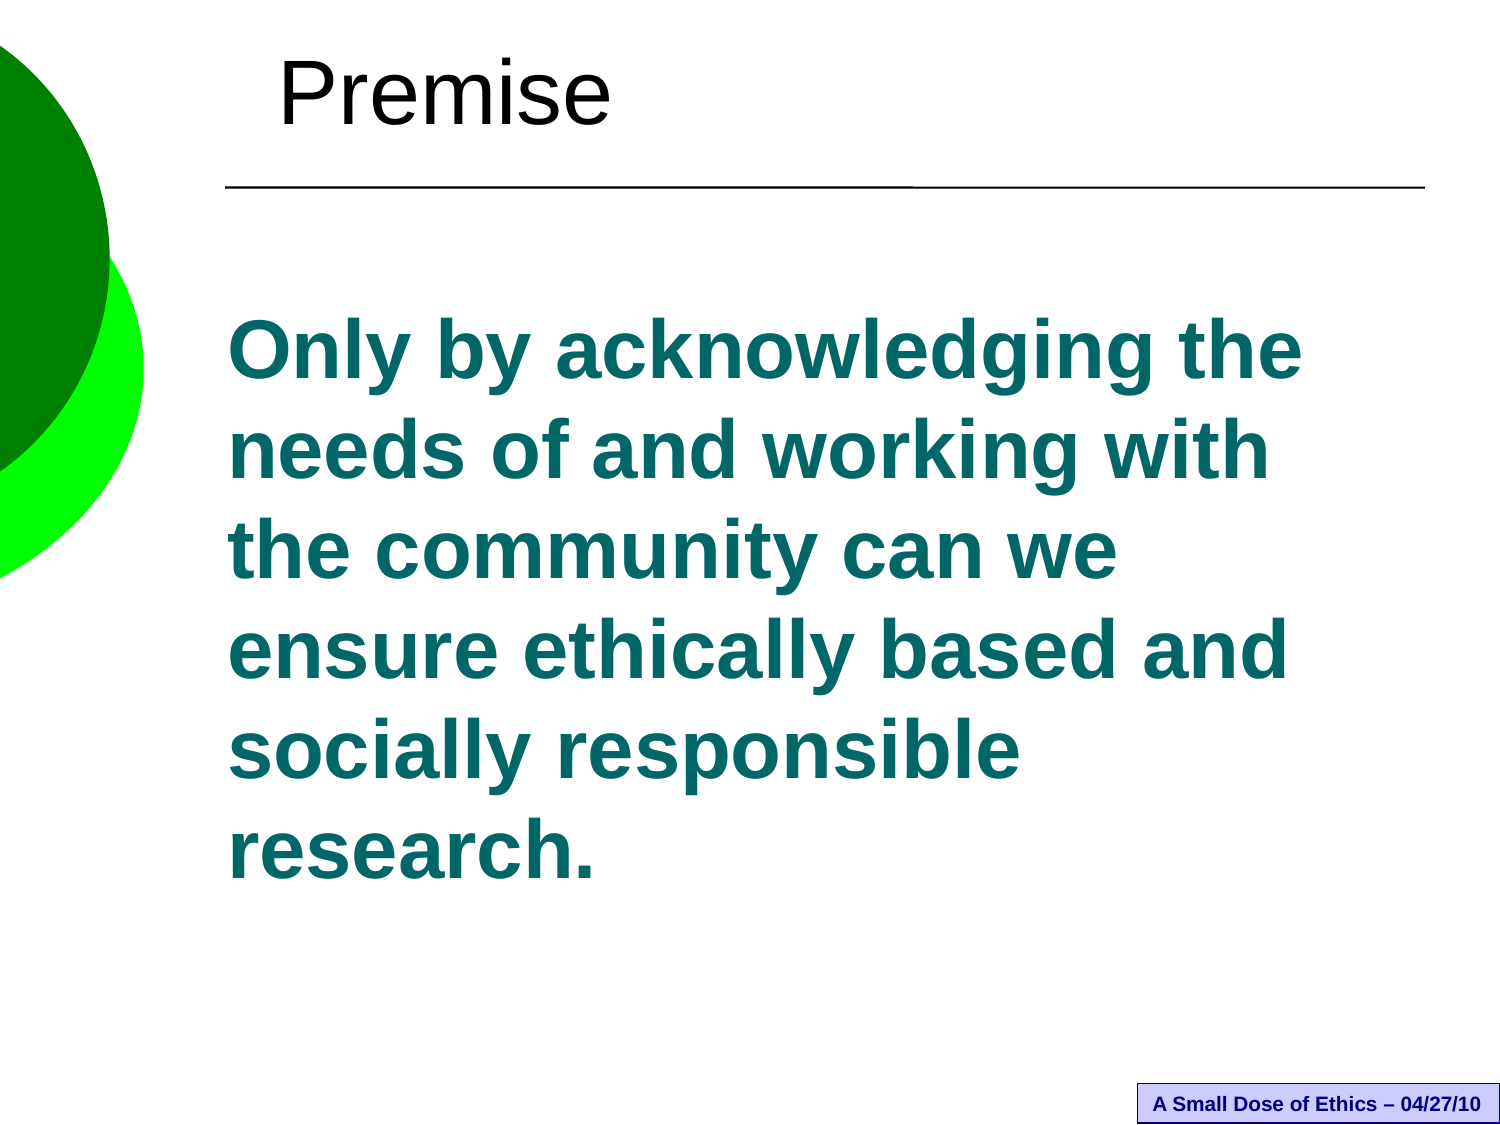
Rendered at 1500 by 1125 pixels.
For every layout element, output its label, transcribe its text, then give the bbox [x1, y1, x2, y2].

title Premise [262, 25, 1288, 151]
text_box Only by acknowledging the needs of and working with the community can we ensure ethically based and socially responsible research. [212, 287, 1413, 903]
